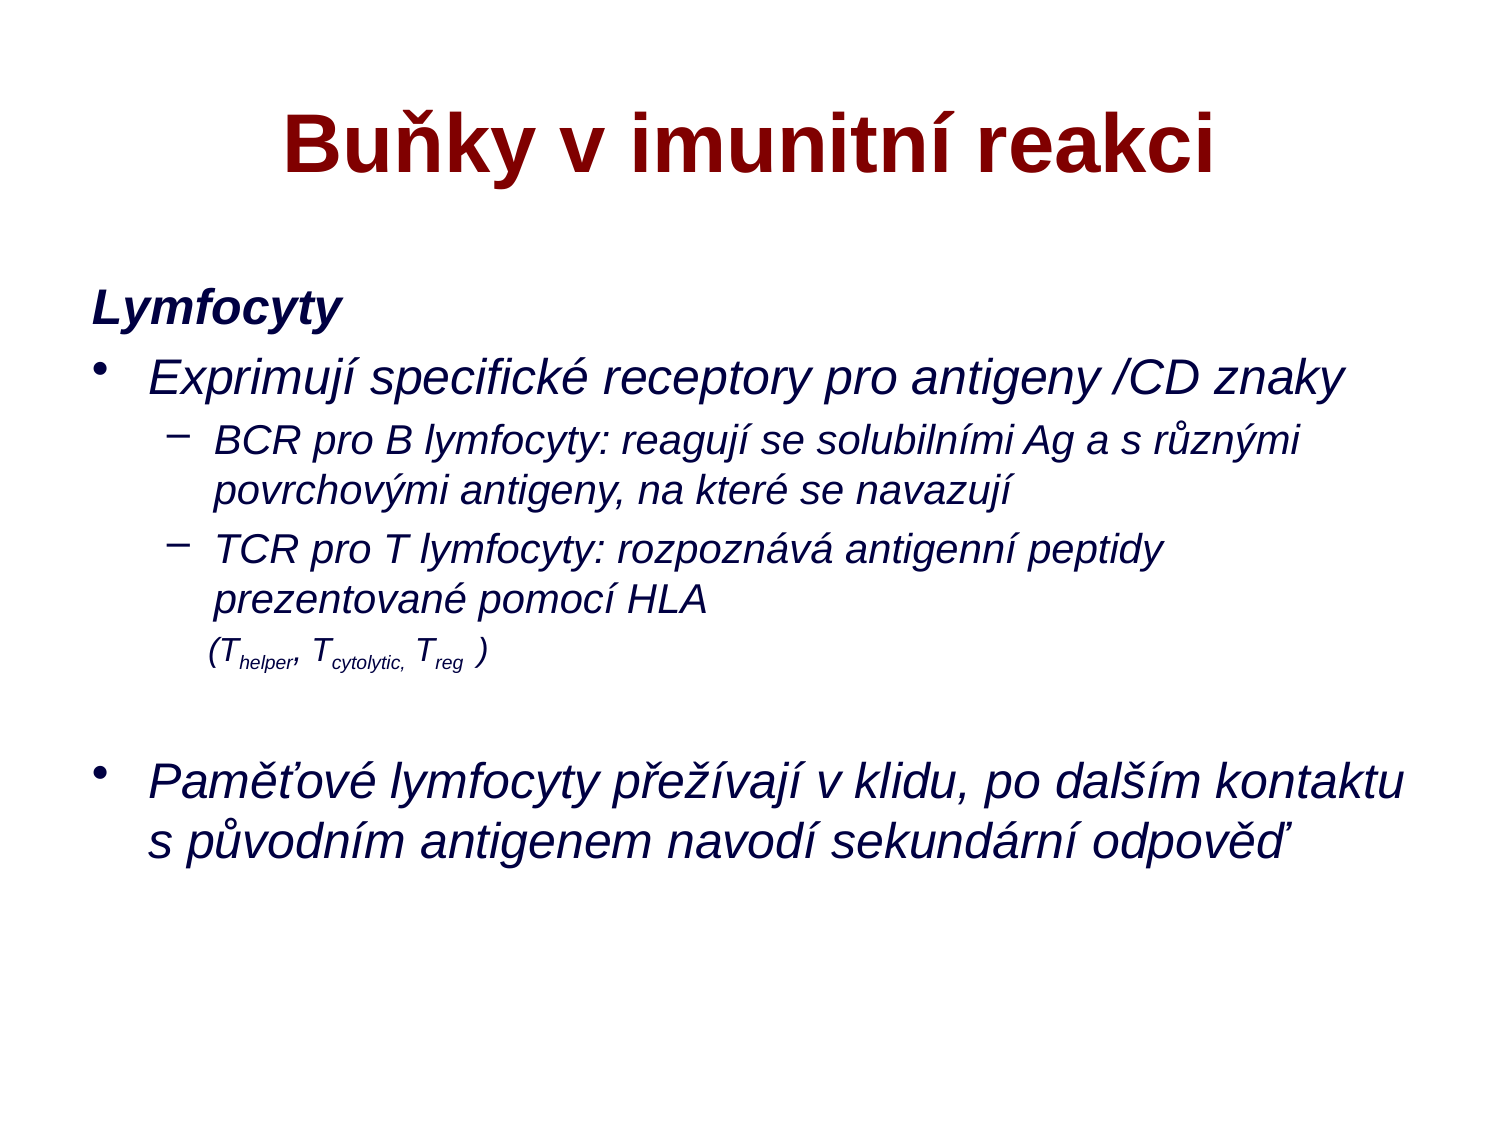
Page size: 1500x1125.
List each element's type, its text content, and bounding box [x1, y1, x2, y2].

list Lymfocyty Exprimují specifické receptory pro antigeny /CD znaky BCR pro B lymfocyty: reagují se solubilními Ag a s různými povrchovými antigeny, na které se navazují TCR pro T lymfocyty: rozpoznává antigenní peptidy prezentované pomocí HLA (Thelper, Tcytolytic, Treg ) Paměťové lymfocyty přežívají v klidu, po dalším kontaktu s původním antigenem navodí sekundární odpověď [76, 267, 1427, 1010]
title Buňky v imunitní reakci [75, 45, 1425, 233]
